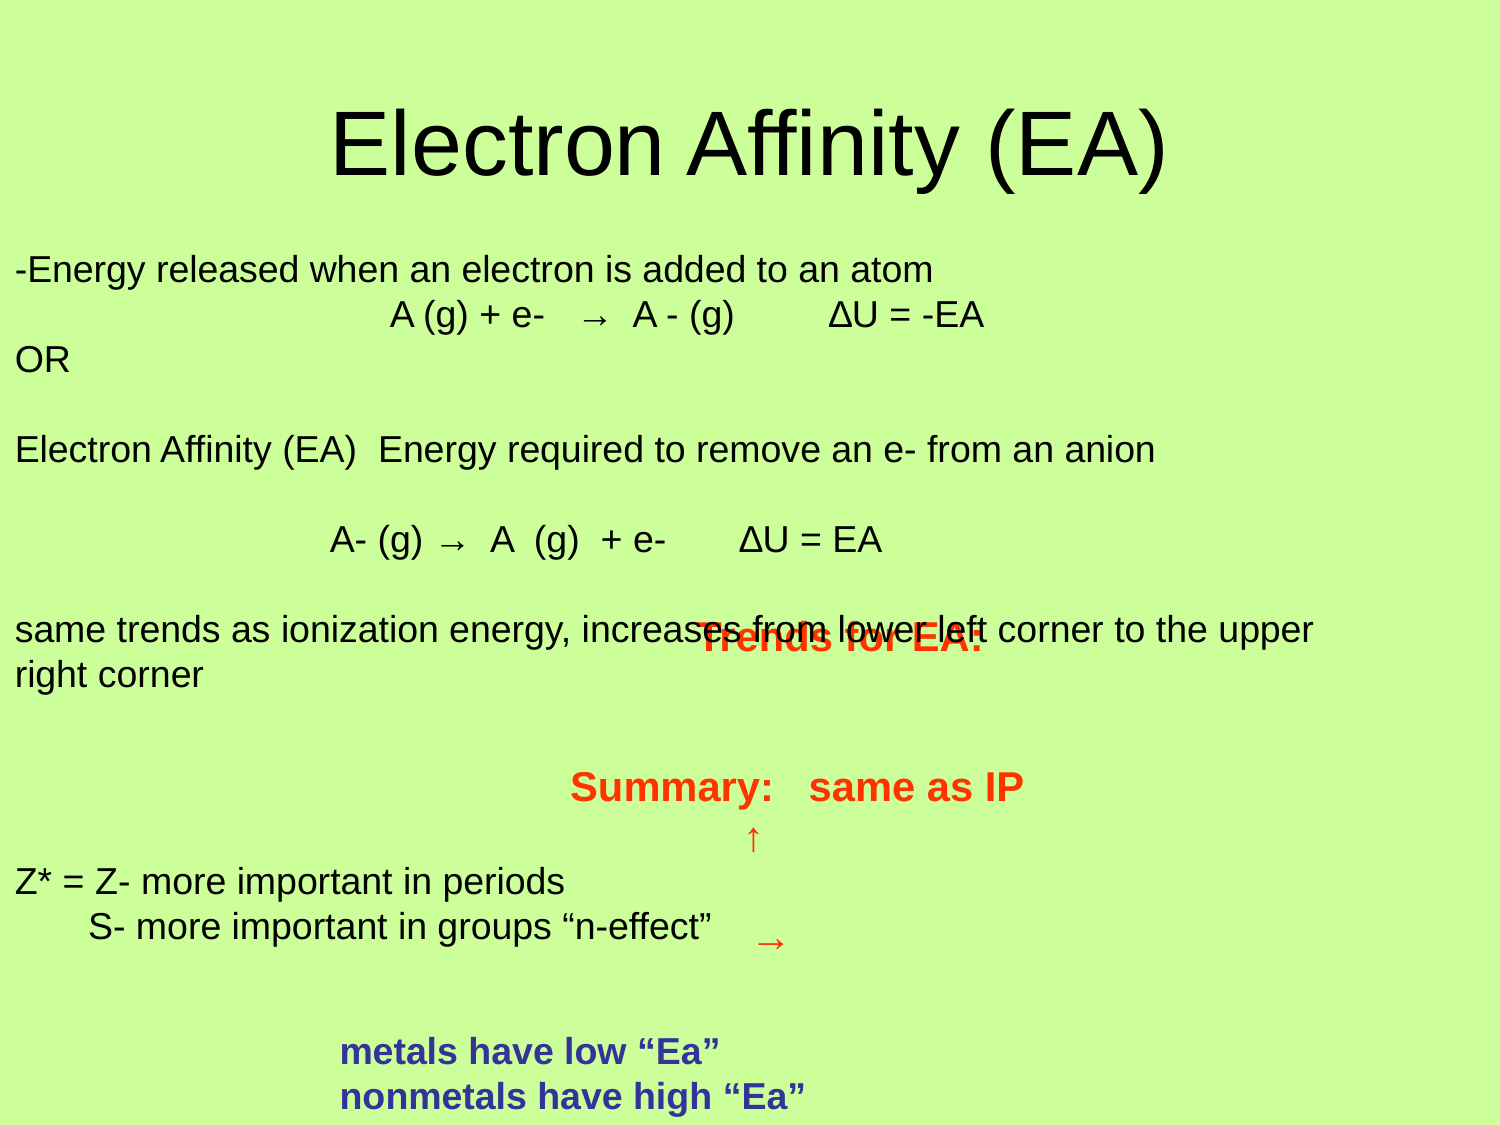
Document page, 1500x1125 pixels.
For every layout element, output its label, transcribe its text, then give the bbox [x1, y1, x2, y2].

text_box -Energy released when an electron is added to an atom A (g) + e- → A - (g) ∆U = -EA OR Electron Affinity (EA) Energy required to remove an e- from an anion A- (g) → A (g) + e- ∆U = EA same trends as ionization energy, increases from lower left corner to the upper right corner [0, 237, 1375, 760]
text_box metals have low “Ea” nonmetals have high “Ea” [324, 1019, 1075, 1125]
text_box Trends for EA: Summary: same as IP ↑ → [478, 760, 1052, 893]
text_box Z* = Z- more important in periods S- more important in groups “n-effect” [0, 849, 838, 955]
text_box Electron Affinity (EA) [74, 45, 1425, 233]
